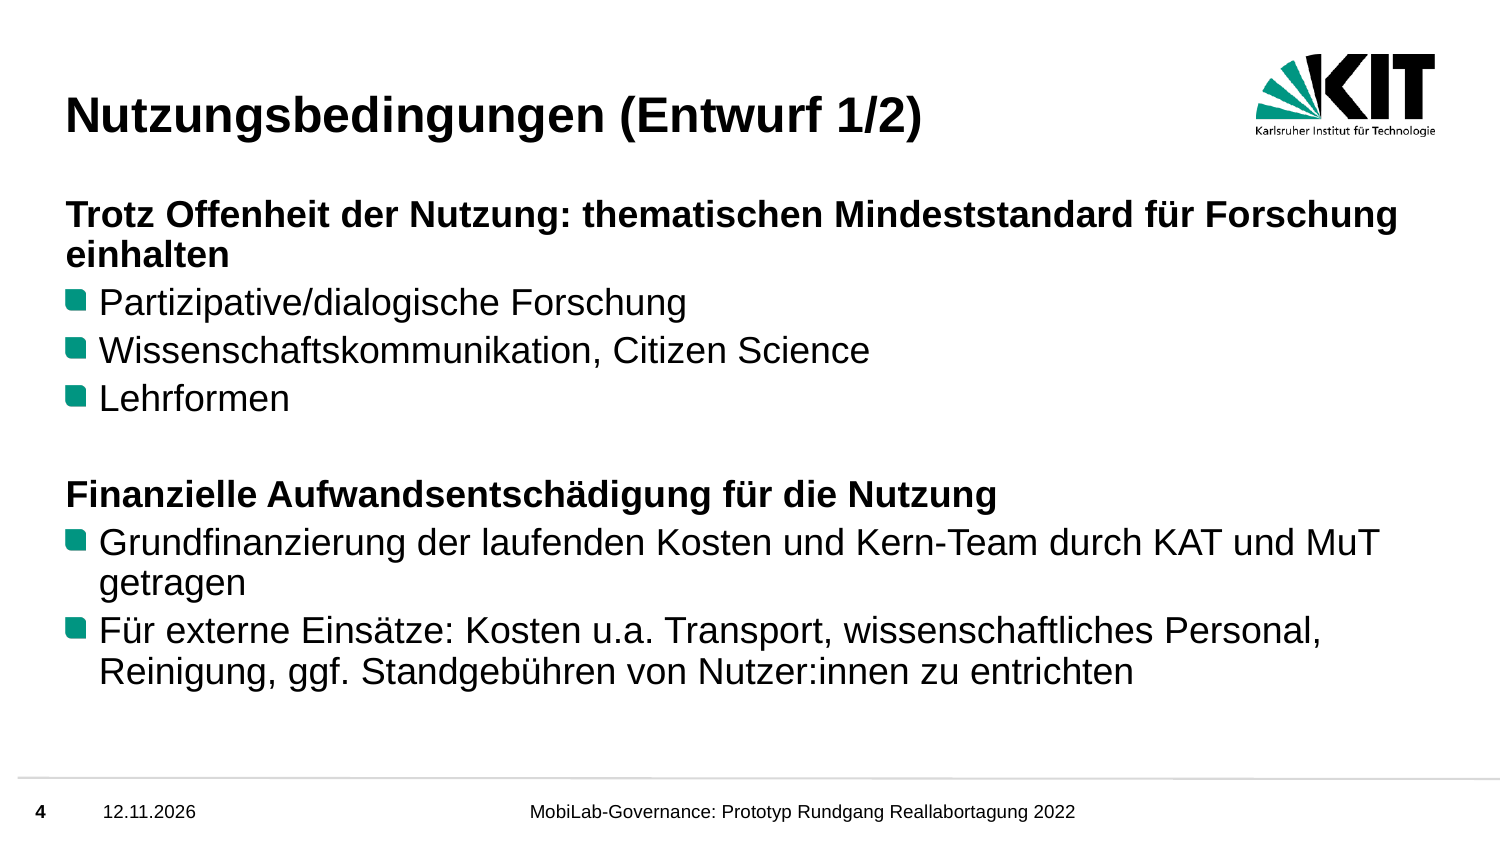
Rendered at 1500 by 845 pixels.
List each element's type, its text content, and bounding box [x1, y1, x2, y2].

picture [1256, 54, 1435, 137]
slide_number 4 [35, 778, 89, 844]
picture [65, 289, 86, 313]
list Trotz Offenheit der Nutzung: thematischen Mindeststandard für Forschung einhalten Partizipative/dialogische Forschung Wissenschaftskommunikation, Citizen Science Lehrformen Finanzielle Aufwandsentschädigung für die Nutzung Grundfinanzierung der laufenden Kosten und Kern-Team durch KAT und MuT getragen Für externe Einsätze: Kosten u.a. Transport, wissenschaftliches Personal, Reinigung, ggf. Standgebühren von Nutzer:innen zu entrichten [65, 194, 1435, 747]
picture [65, 529, 86, 553]
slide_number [102, 778, 272, 844]
picture [65, 385, 86, 409]
title Nutzungsbedingungen (Entwurf 1/2) [64, 48, 1192, 144]
picture [65, 337, 86, 361]
picture [65, 617, 86, 641]
